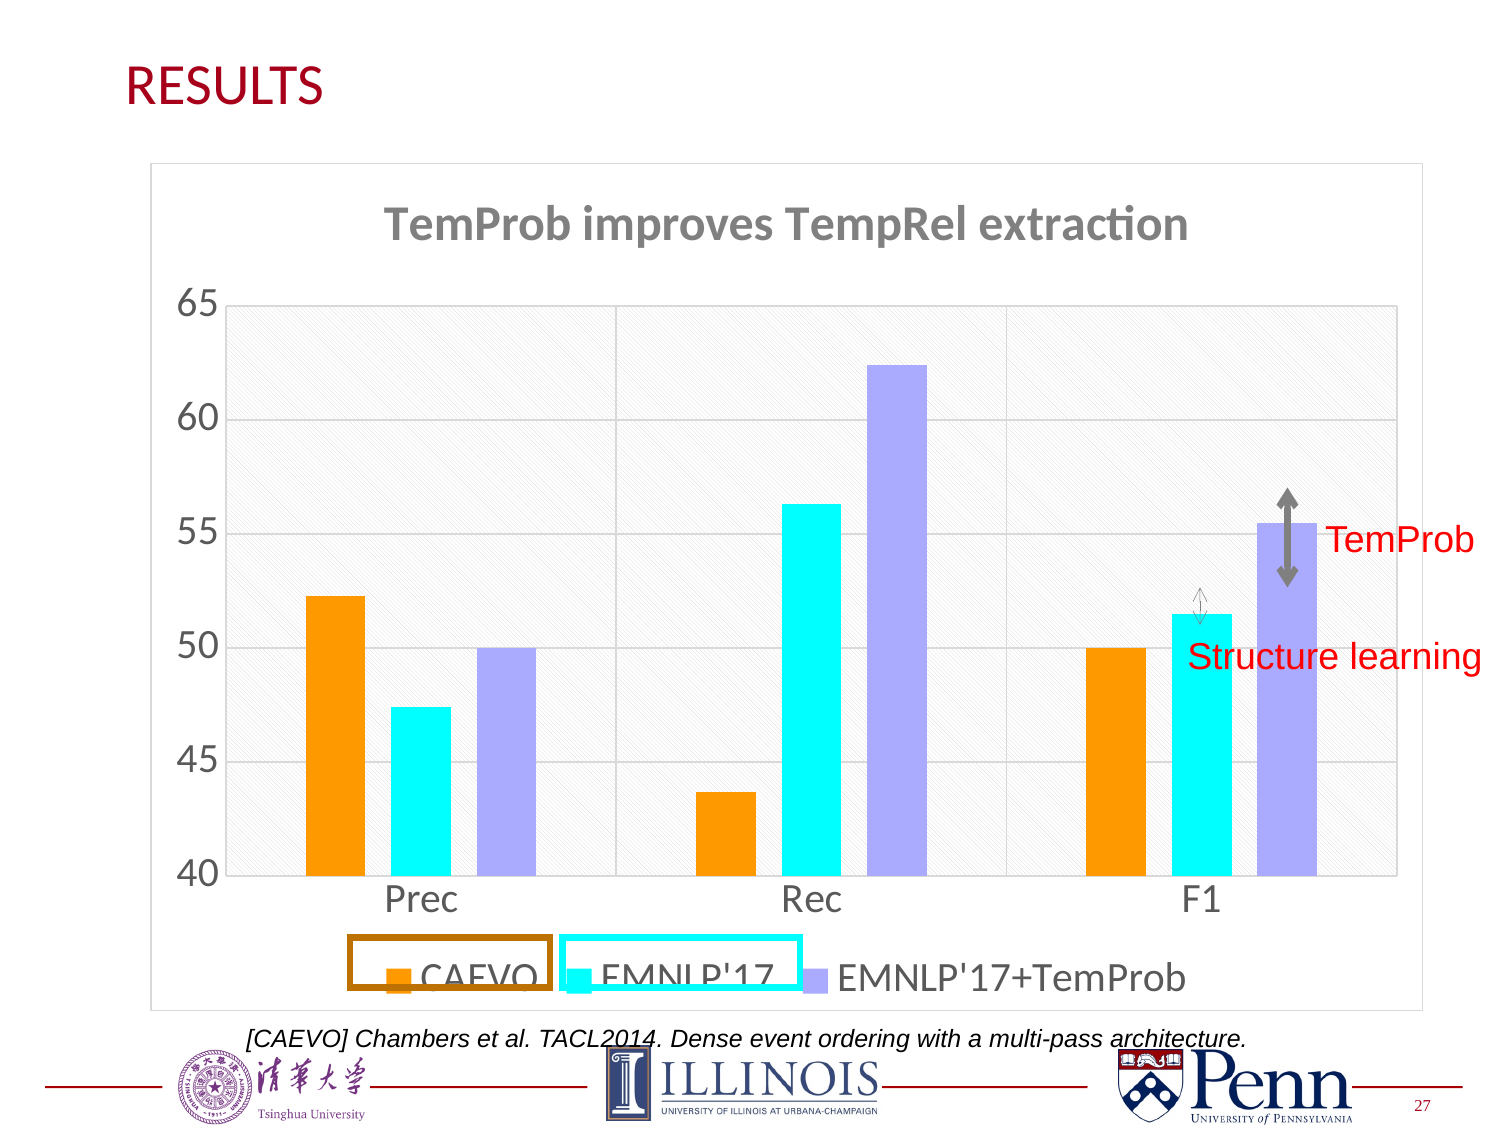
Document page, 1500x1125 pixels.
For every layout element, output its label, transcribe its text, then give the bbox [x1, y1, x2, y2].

title Results [110, 37, 1386, 125]
text_box [CAEVO] Chambers et al. TACL2014. Dense event ordering with a multi-pass architecture. [231, 1014, 1266, 1060]
picture [174, 1049, 370, 1125]
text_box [1170, 587, 1500, 686]
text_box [1287, 487, 1492, 587]
picture [1118, 1049, 1352, 1125]
picture [606, 1060, 882, 1121]
chart [149, 162, 1424, 1012]
